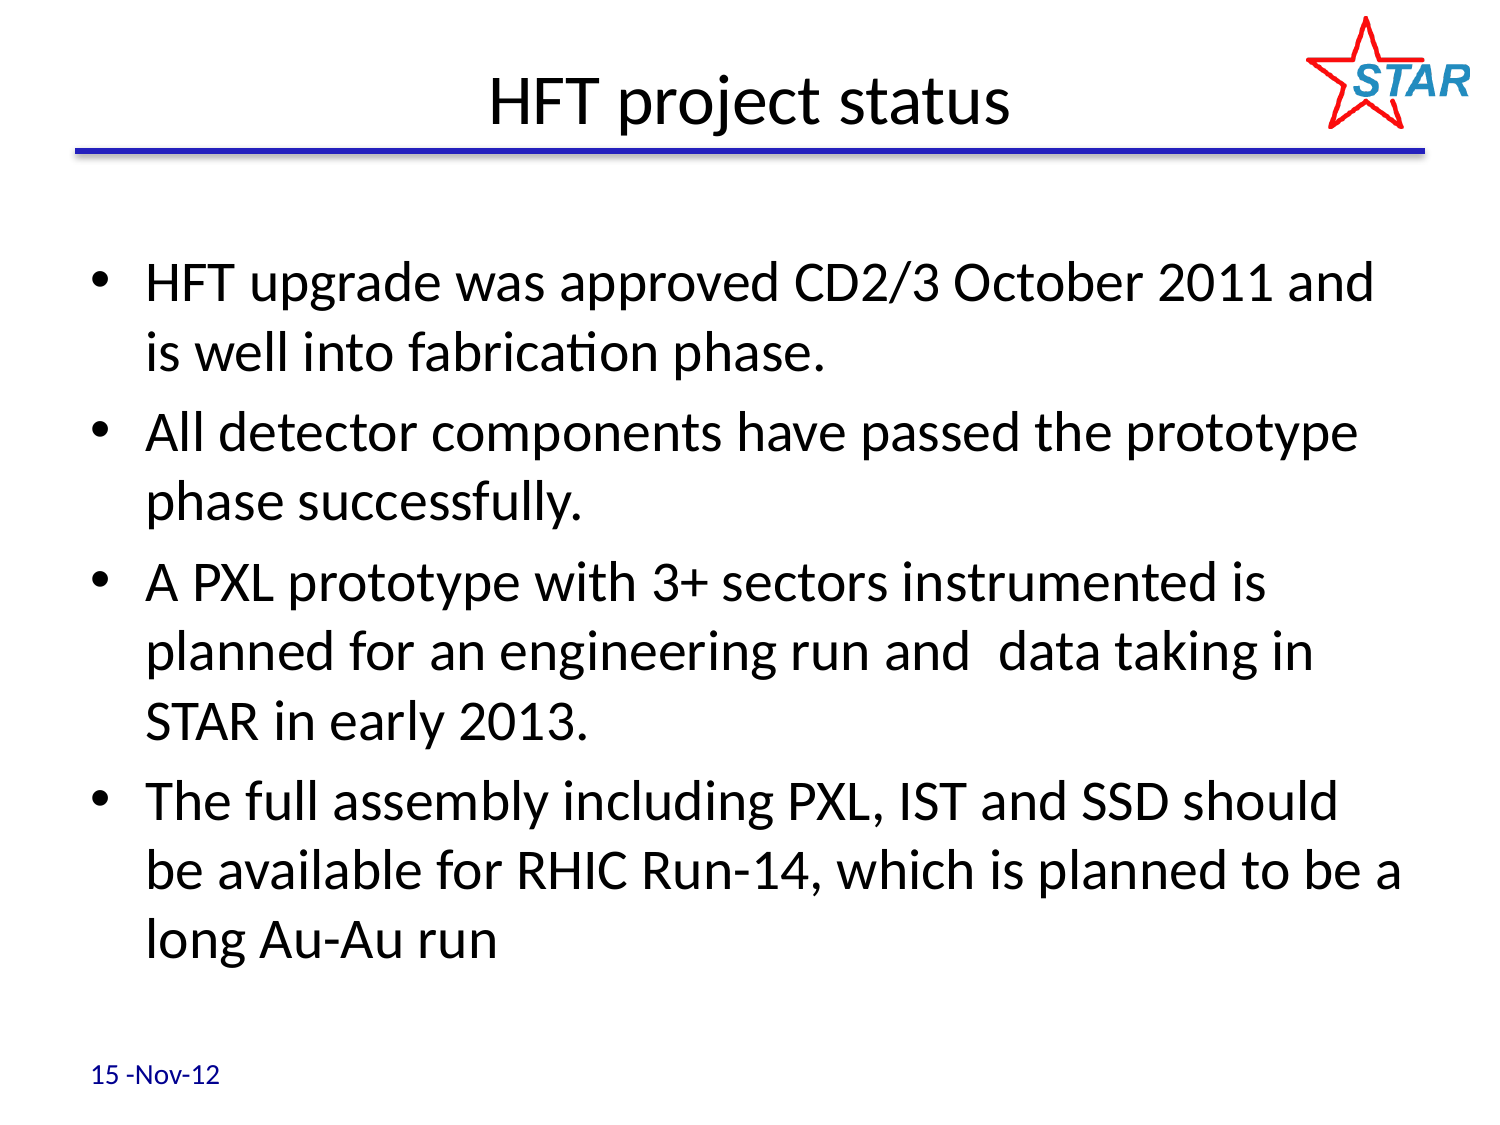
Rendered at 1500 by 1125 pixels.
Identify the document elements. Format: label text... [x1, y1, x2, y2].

title HFT project status [75, 45, 1425, 147]
picture [1306, 16, 1470, 129]
list HFT upgrade was approved CD2/3 October 2011 and is well into fabrication phase. All detector components have passed the prototype phase successfully. A PXL prototype with 3+ sectors instrumented is planned for an engineering run and data taking in STAR in early 2013. The full assembly including PXL, IST and SSD should be available for RHIC Run-14, which is planned to be a long Au-Au run [75, 236, 1425, 980]
slide_number 15 -Nov-12 [75, 1042, 425, 1103]
